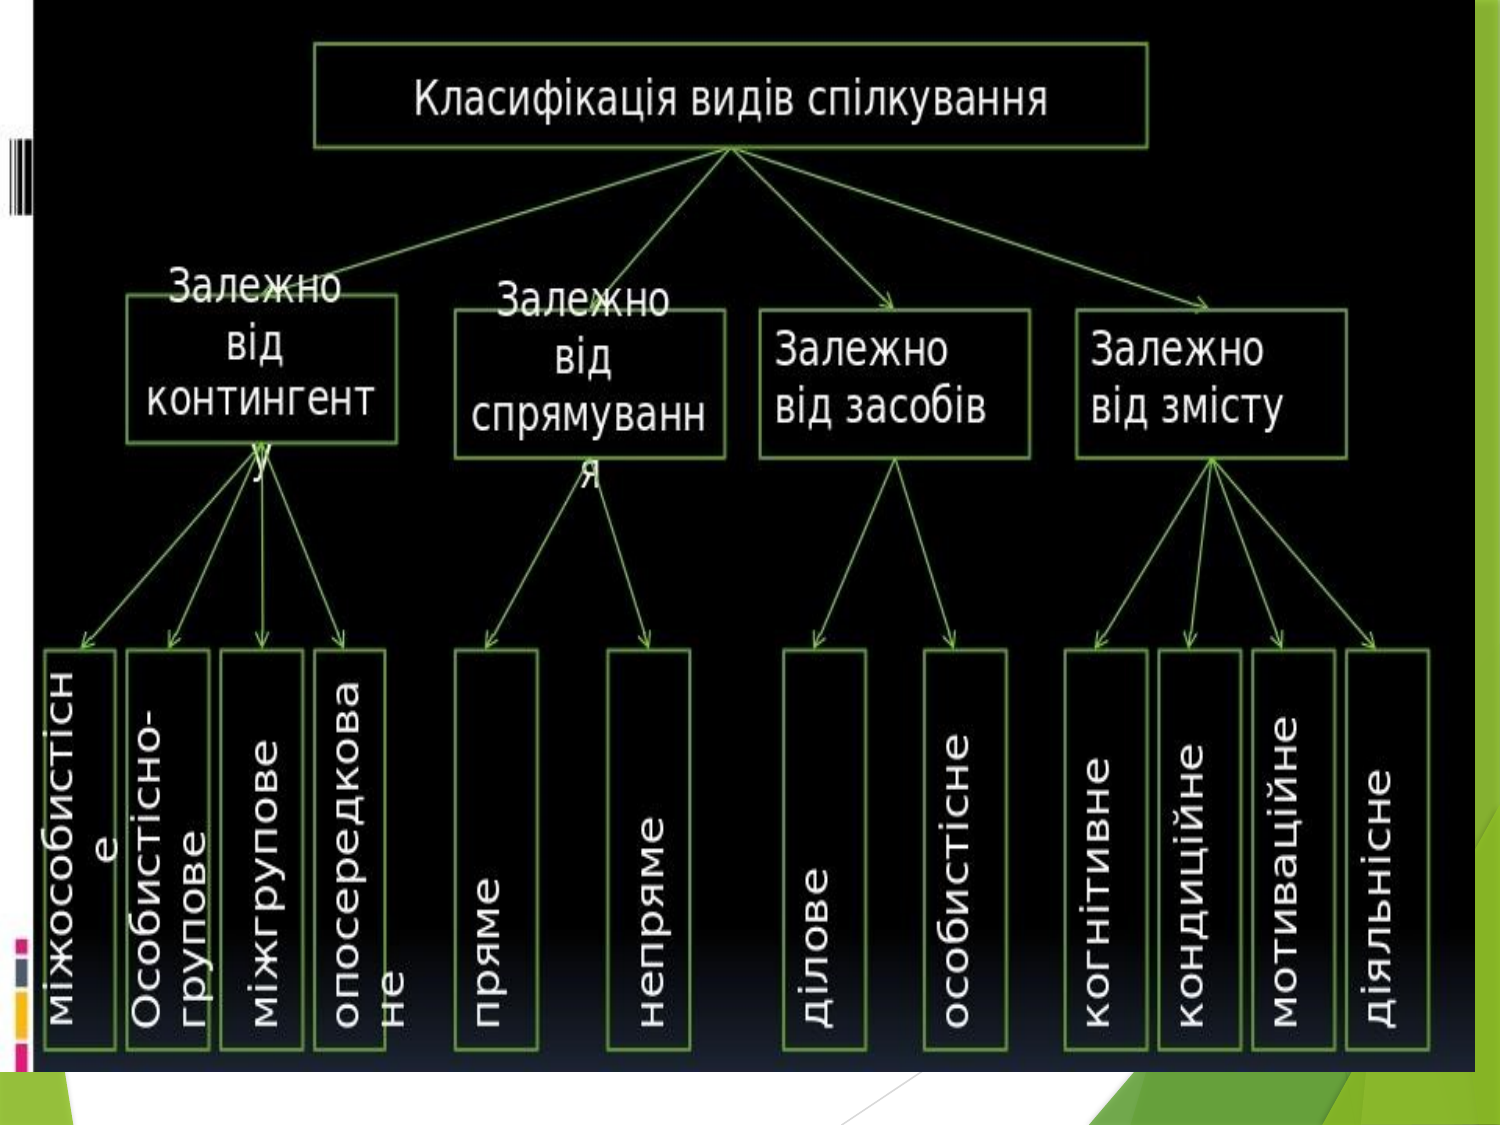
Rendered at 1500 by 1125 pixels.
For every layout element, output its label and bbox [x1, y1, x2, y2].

list [0, 0, 1476, 1073]
